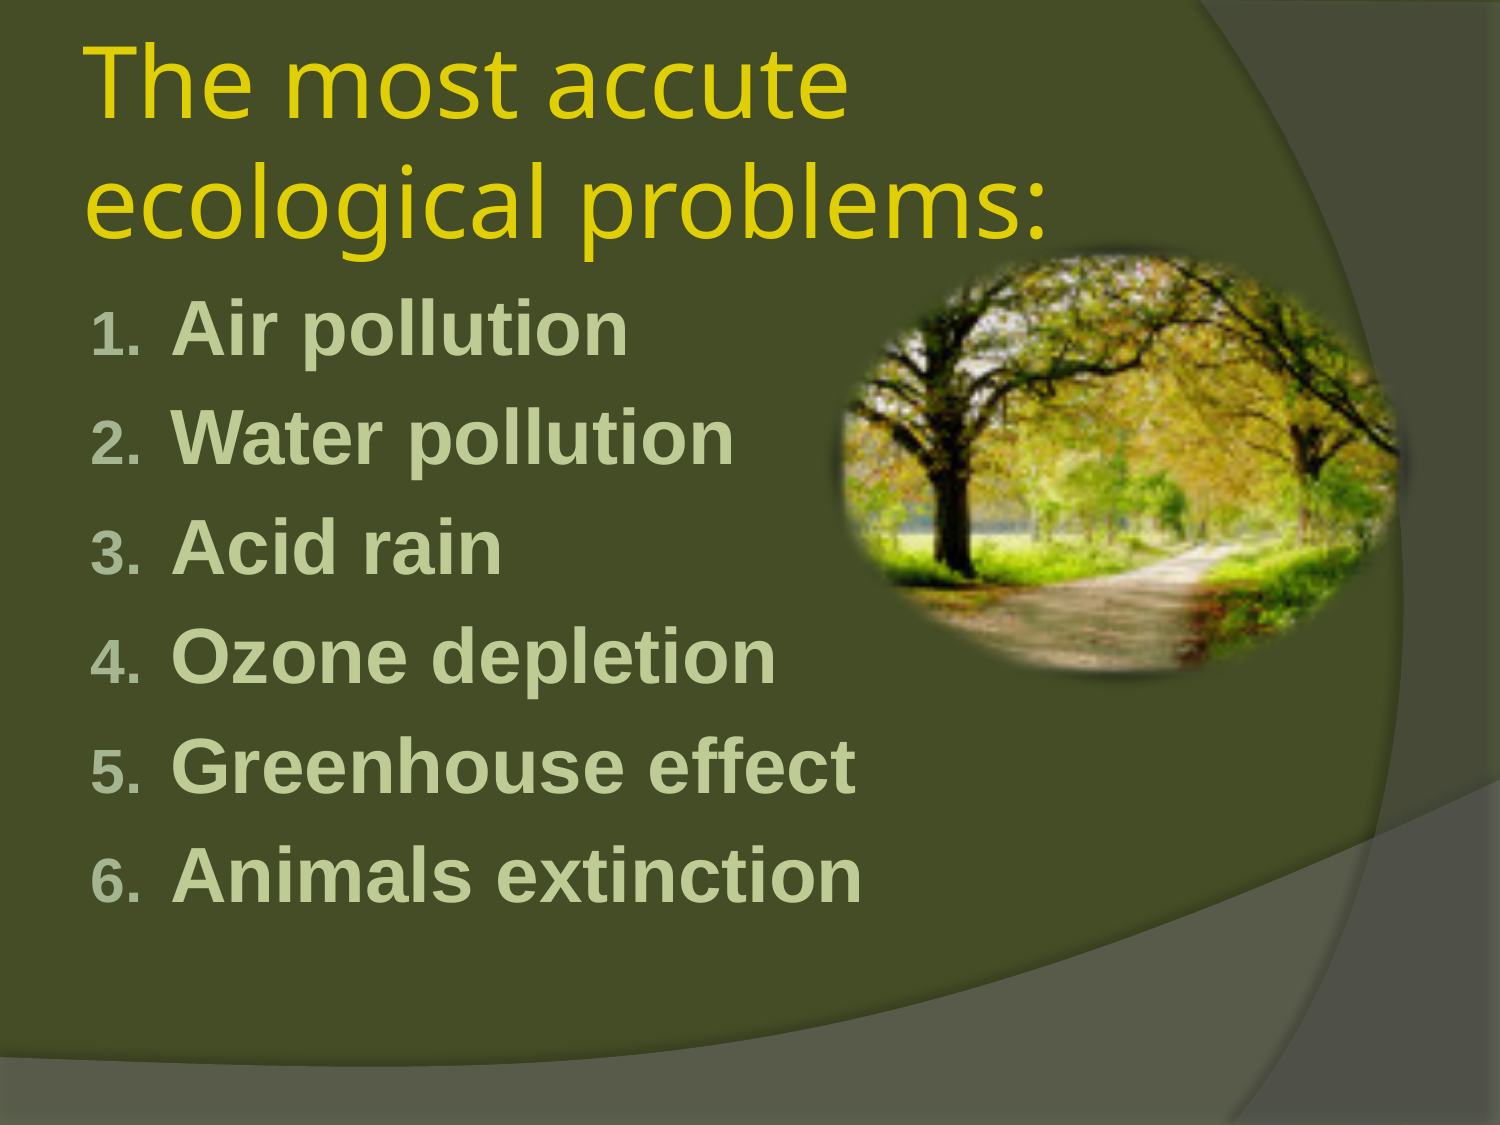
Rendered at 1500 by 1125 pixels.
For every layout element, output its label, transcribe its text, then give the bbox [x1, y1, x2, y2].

picture [820, 234, 1420, 693]
title The most accute ecological problems: [75, 45, 1300, 233]
list Air pollution Water pollution Acid rain Ozone depletion Greenhouse effect Animals extinction [70, 269, 1296, 1012]
